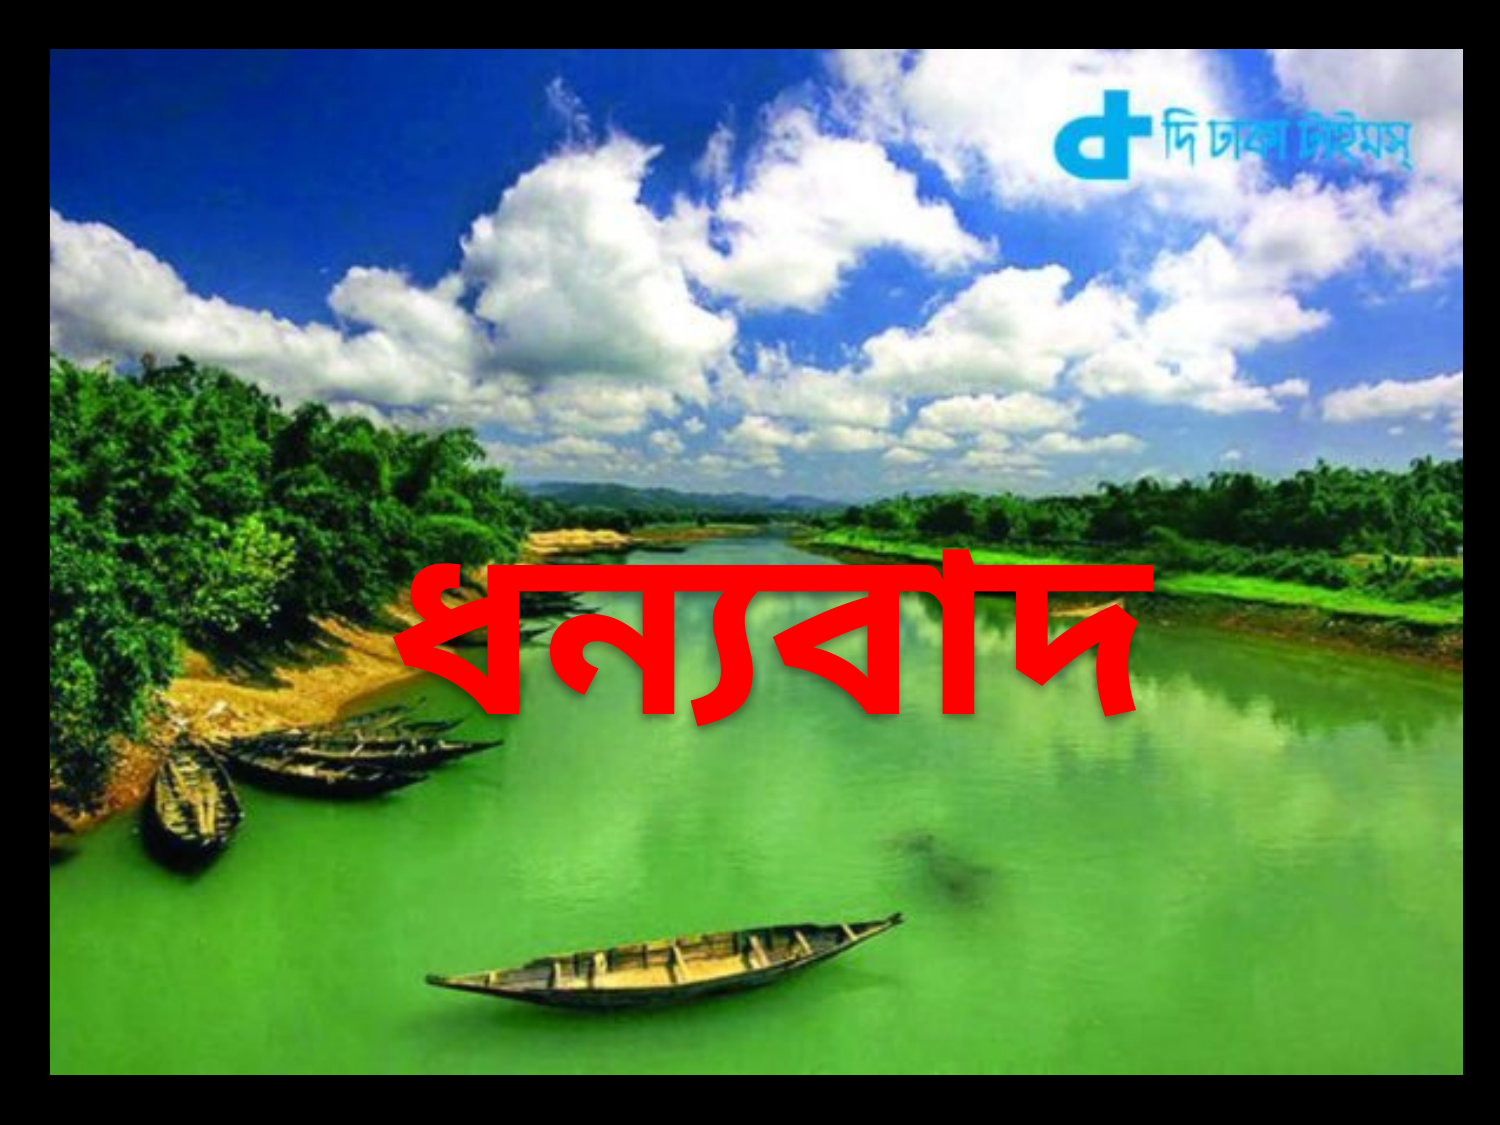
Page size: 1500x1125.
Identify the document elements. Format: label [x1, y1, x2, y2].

picture [49, 49, 1463, 1076]
